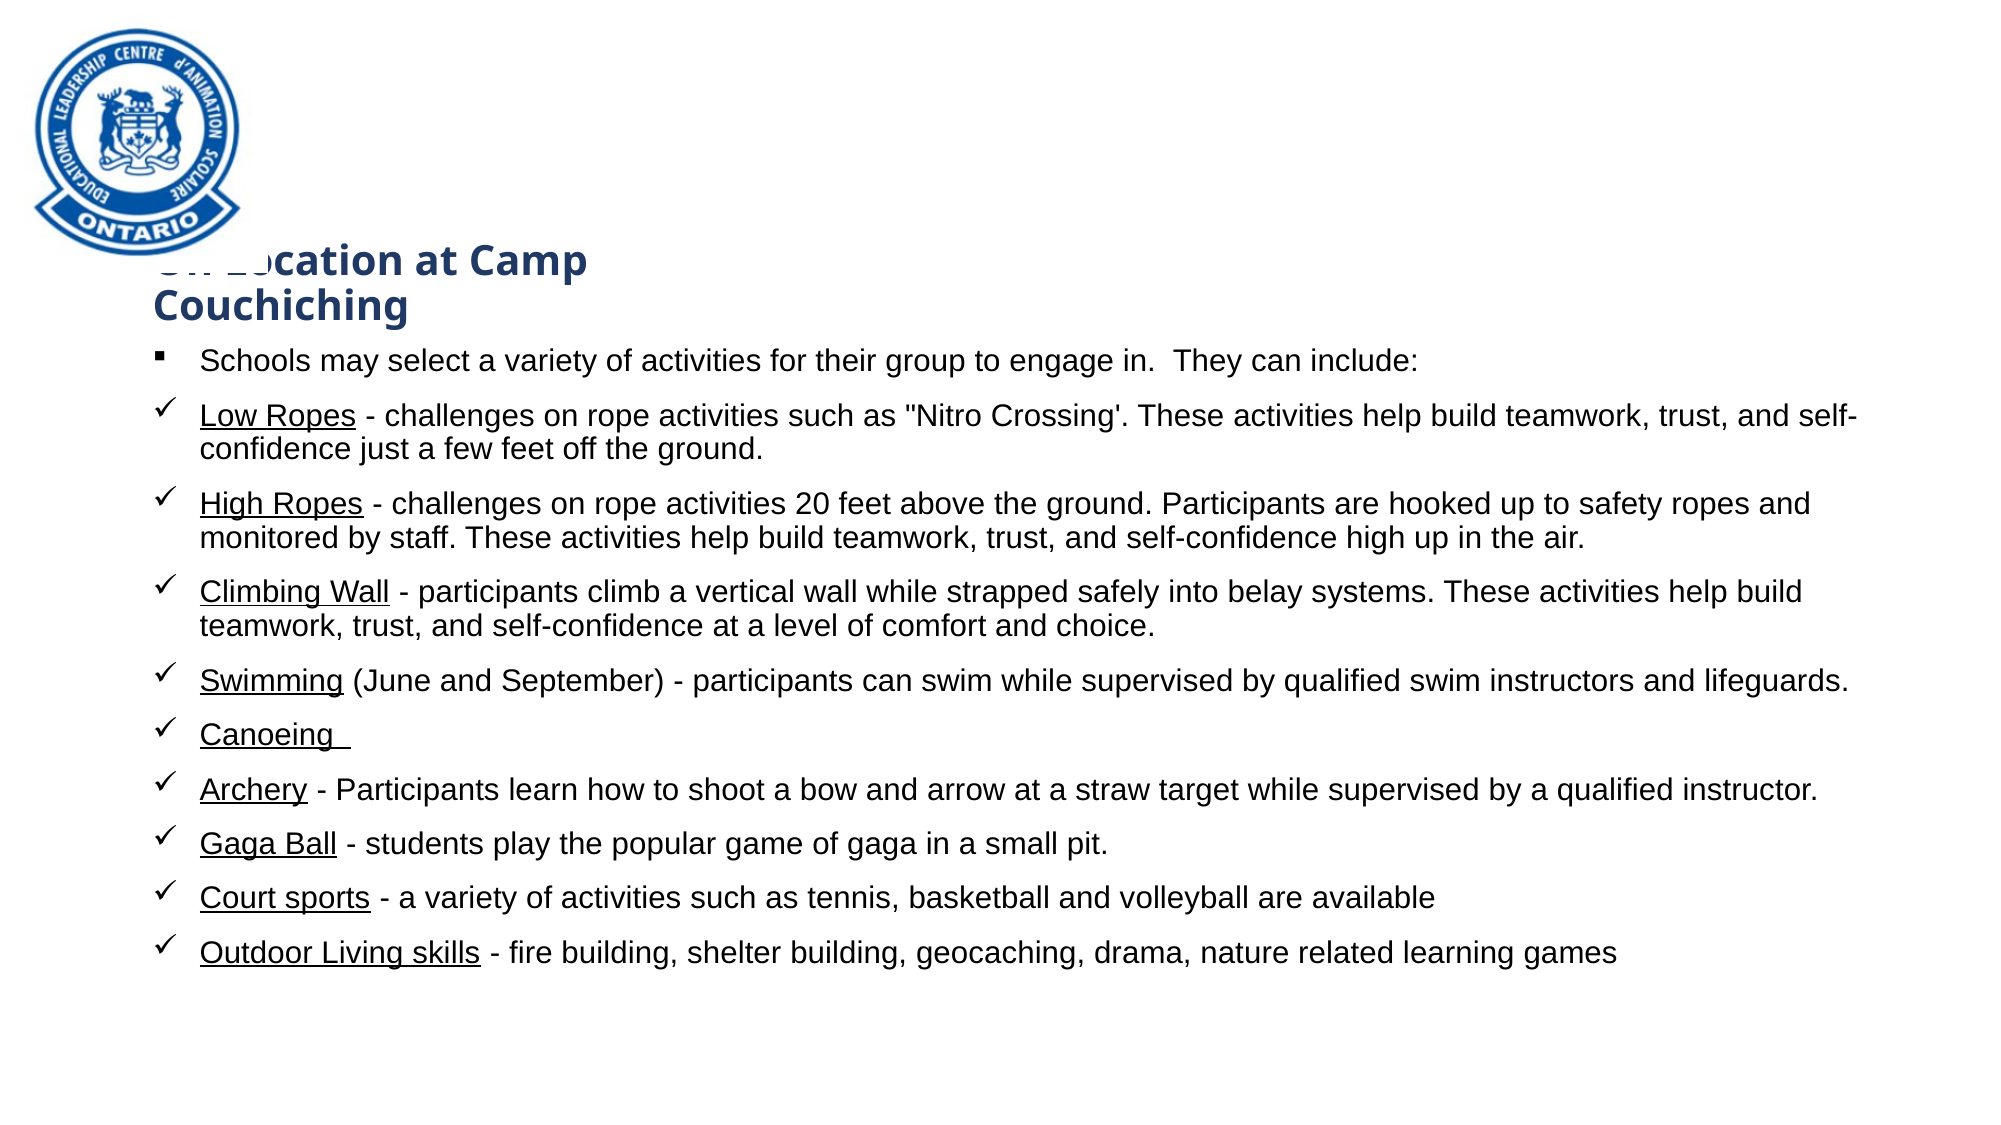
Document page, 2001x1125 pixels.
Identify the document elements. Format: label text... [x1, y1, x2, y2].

list Schools may select a variety of activities for their group to engage in. They can include: Low Ropes - challenges on rope activities such as "Nitro Crossing'. These activities help build teamwork, trust, and self-confidence just a few feet off the ground. High Ropes - challenges on rope activities 20 feet above the ground. Participants are hooked up to safety ropes and monitored by staff. These activities help build teamwork, trust, and self-confidence high up in the air. Climbing Wall - participants climb a vertical wall while strapped safely into belay systems. These activities help build teamwork, trust, and self-confidence at a level of comfort and choice. Swimming (June and September) - participants can swim while supervised by qualified swim instructors and lifeguards. Canoeing Archery - Participants learn how to shoot a bow and arrow at a straw target while supervised by a qualified instructor. Gaga Ball - students play the popular game of gaga in a small pit. Court sports - a variety of activities such as tennis, basketball and volleyball are available Outdoor Living skills - fire building, shelter building, geocaching, drama, nature related learning games [137, 337, 1903, 963]
picture [7, 12, 268, 273]
title On Location at Camp Couchiching [137, 75, 828, 337]
